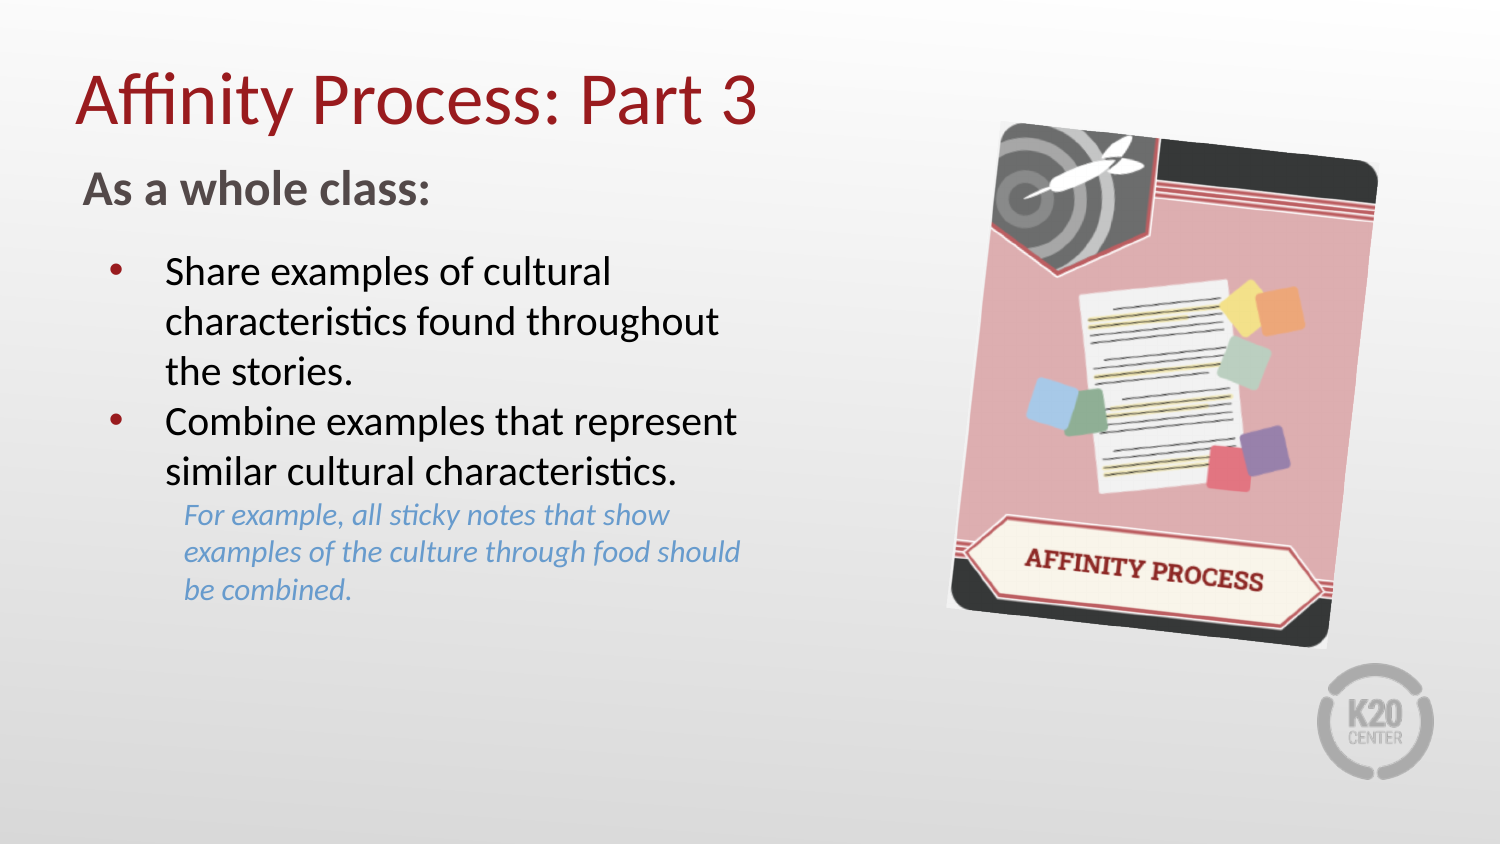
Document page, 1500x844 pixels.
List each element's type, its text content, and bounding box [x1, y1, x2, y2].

title Affinity Process: Part 3 [75, 0, 1425, 140]
picture [947, 121, 1451, 797]
list As a whole class: [75, 145, 967, 227]
list Share examples of cultural characteristics found throughout the stories. Combine examples that represent similar cultural characteristics. For example, all sticky notes that show examples of the culture through food should be combined. [75, 243, 775, 718]
